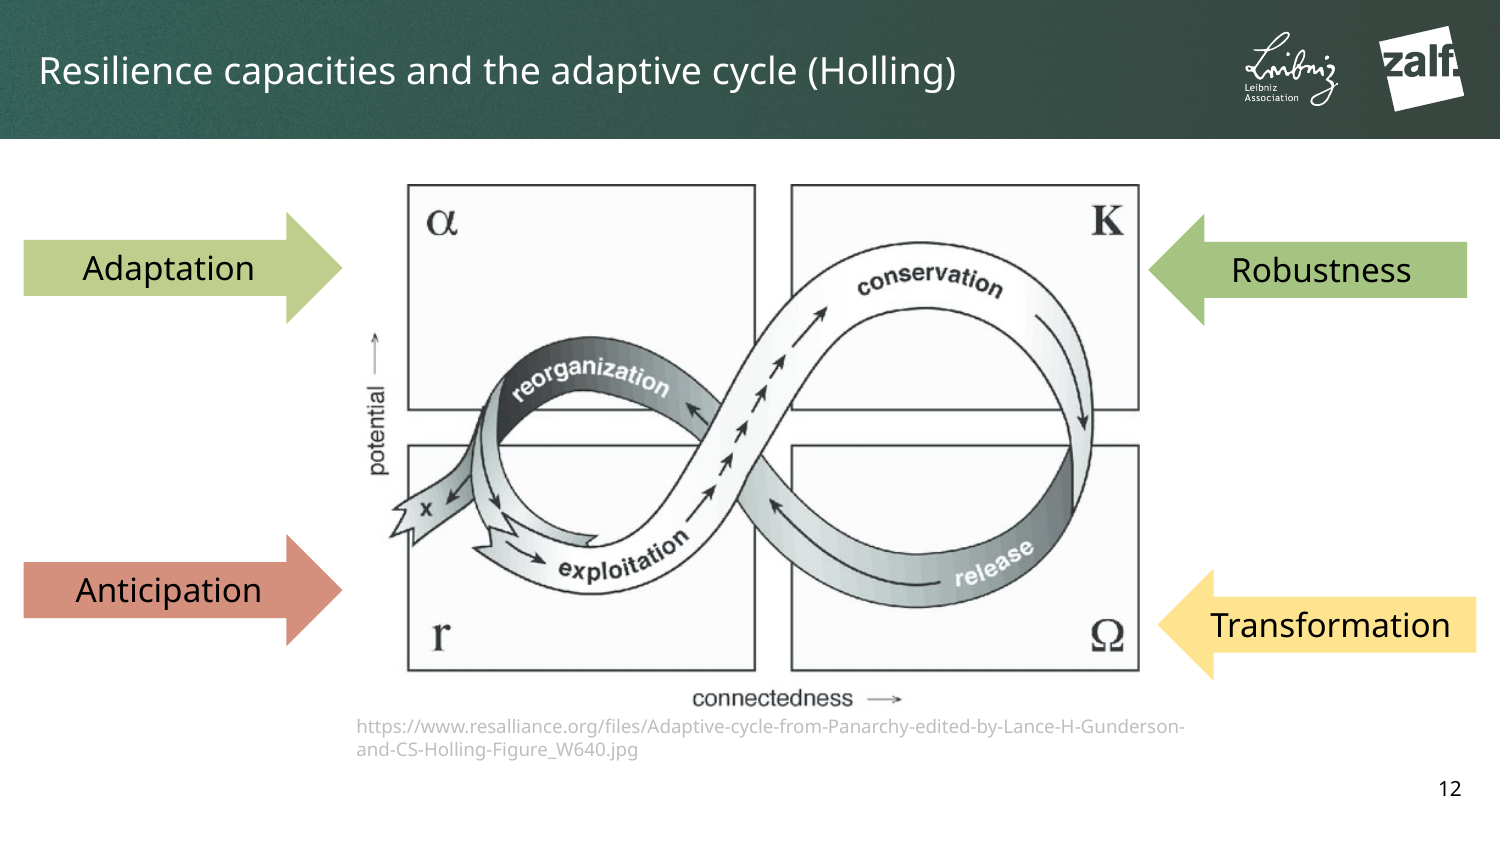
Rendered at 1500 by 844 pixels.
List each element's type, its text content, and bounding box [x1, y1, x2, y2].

picture [0, 0, 1500, 139]
text_box Adaptation [21, 209, 345, 326]
text_box Anticipation [21, 532, 345, 649]
text_box https://www.resalliance.org/files/Adaptive-cycle-from-Panarchy-edited-by-Lance-H-Gunderson-and-CS-Holling-Figure_W640.jpg [341, 707, 1205, 788]
title Resilience capacities and the adaptive cycle (Holling) [38, 10, 1221, 129]
picture [360, 183, 1140, 752]
text_box Transformation [1155, 566, 1479, 683]
text_box Robustness [1146, 211, 1470, 328]
slide_number 12 [1378, 766, 1477, 812]
